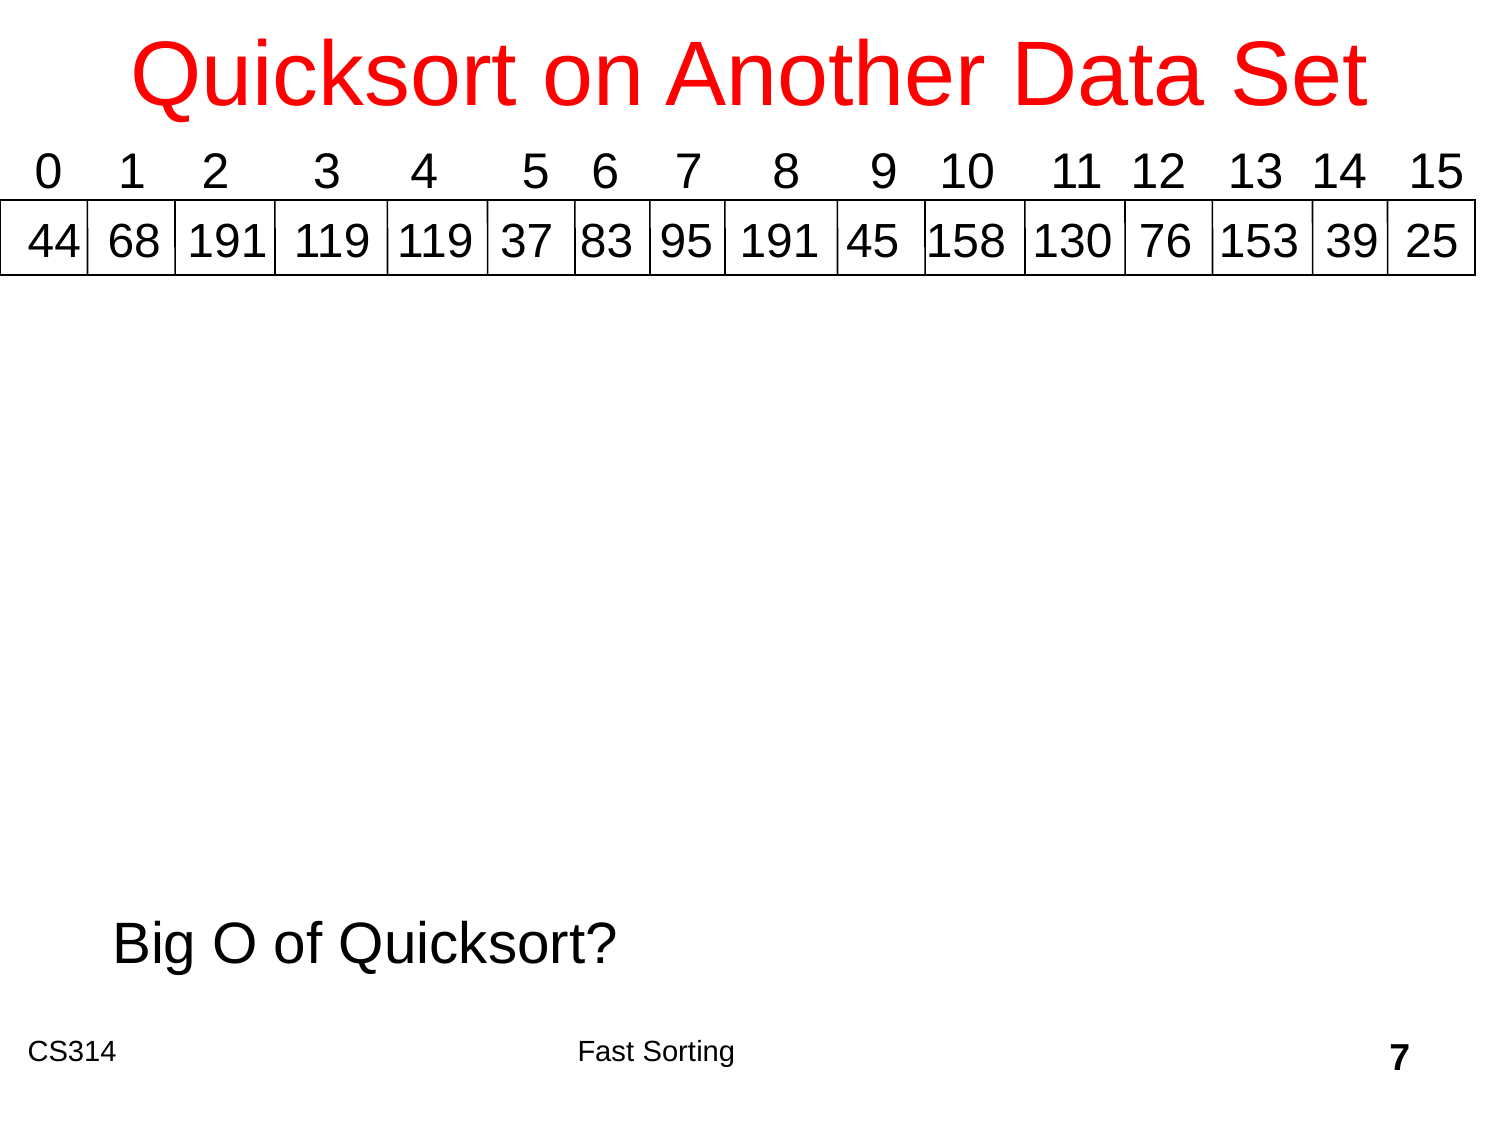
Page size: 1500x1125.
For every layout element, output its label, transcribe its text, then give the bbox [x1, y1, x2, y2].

text_box [88, 207, 387, 275]
text_box [838, 207, 1125, 275]
text_box [1213, 207, 1312, 275]
text_box [1313, 207, 1387, 275]
title Quicksort on Another Data Set [112, 0, 1388, 131]
text_box [1126, 207, 1212, 275]
text_box 0 1 2 3 4 5 6 7 8 9 10 11 12 13 14 15 [19, 131, 1483, 207]
slide_number CS314 [12, 1024, 451, 1101]
text_box [0, 199, 87, 275]
footer Fast Sorting [562, 1024, 1063, 1101]
text_box [488, 207, 837, 275]
slide_number 7 [1112, 1024, 1426, 1101]
text_box [1388, 207, 1475, 275]
text_box [388, 207, 487, 275]
text_box Big O of Quicksort? [97, 898, 634, 983]
